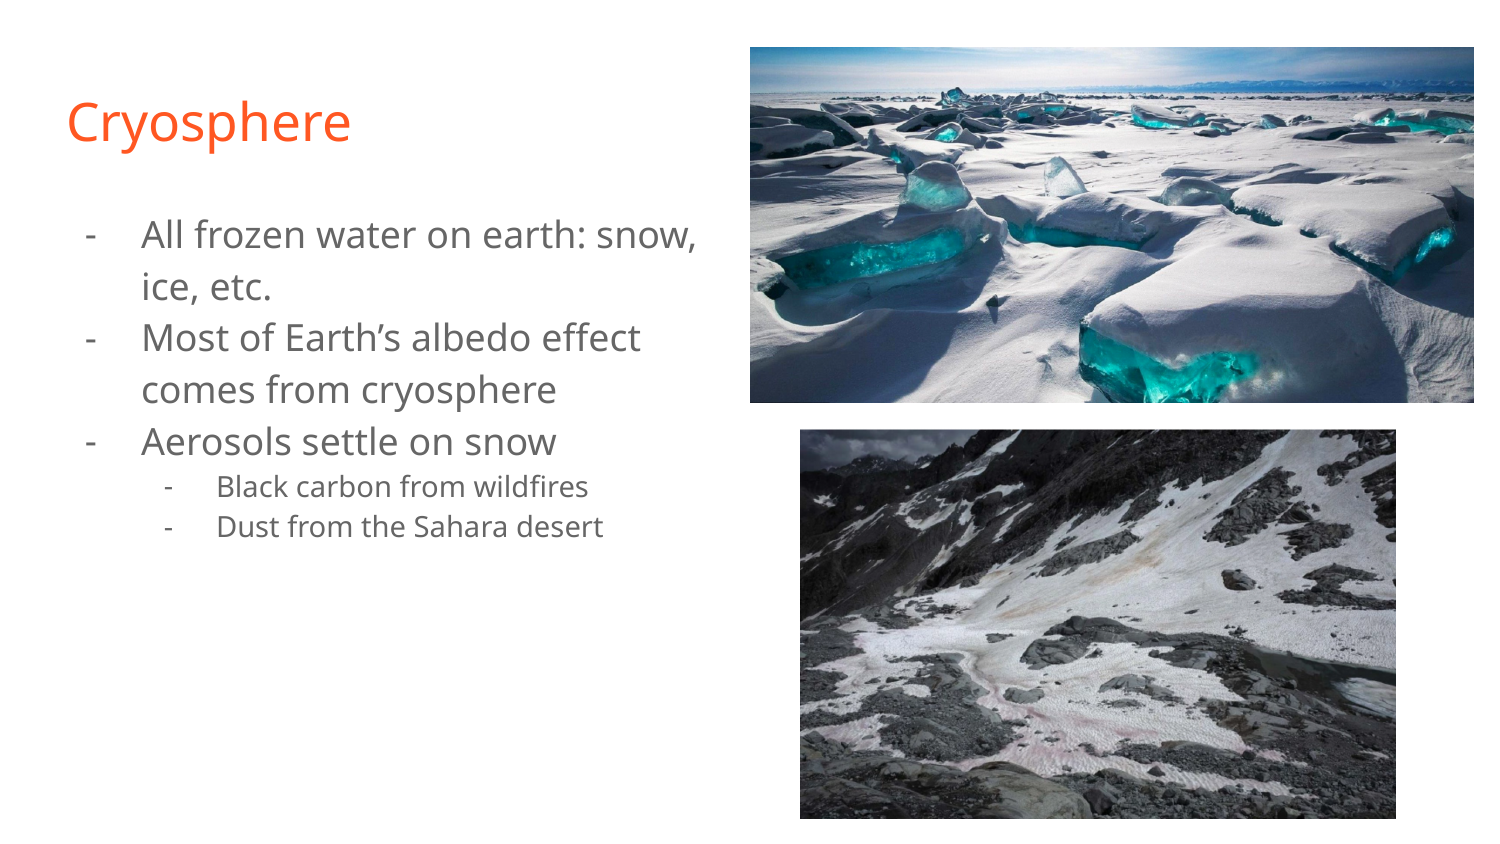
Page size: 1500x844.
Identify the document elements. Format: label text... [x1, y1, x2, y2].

picture [749, 47, 1474, 404]
picture [799, 427, 1396, 819]
list All frozen water on earth: snow, ice, etc. Most of Earth’s albedo effect comes from cryosphere Aerosols settle on snow Black carbon from wildfires Dust from the Sahara desert [51, 189, 775, 750]
title Cryosphere [51, 72, 744, 167]
